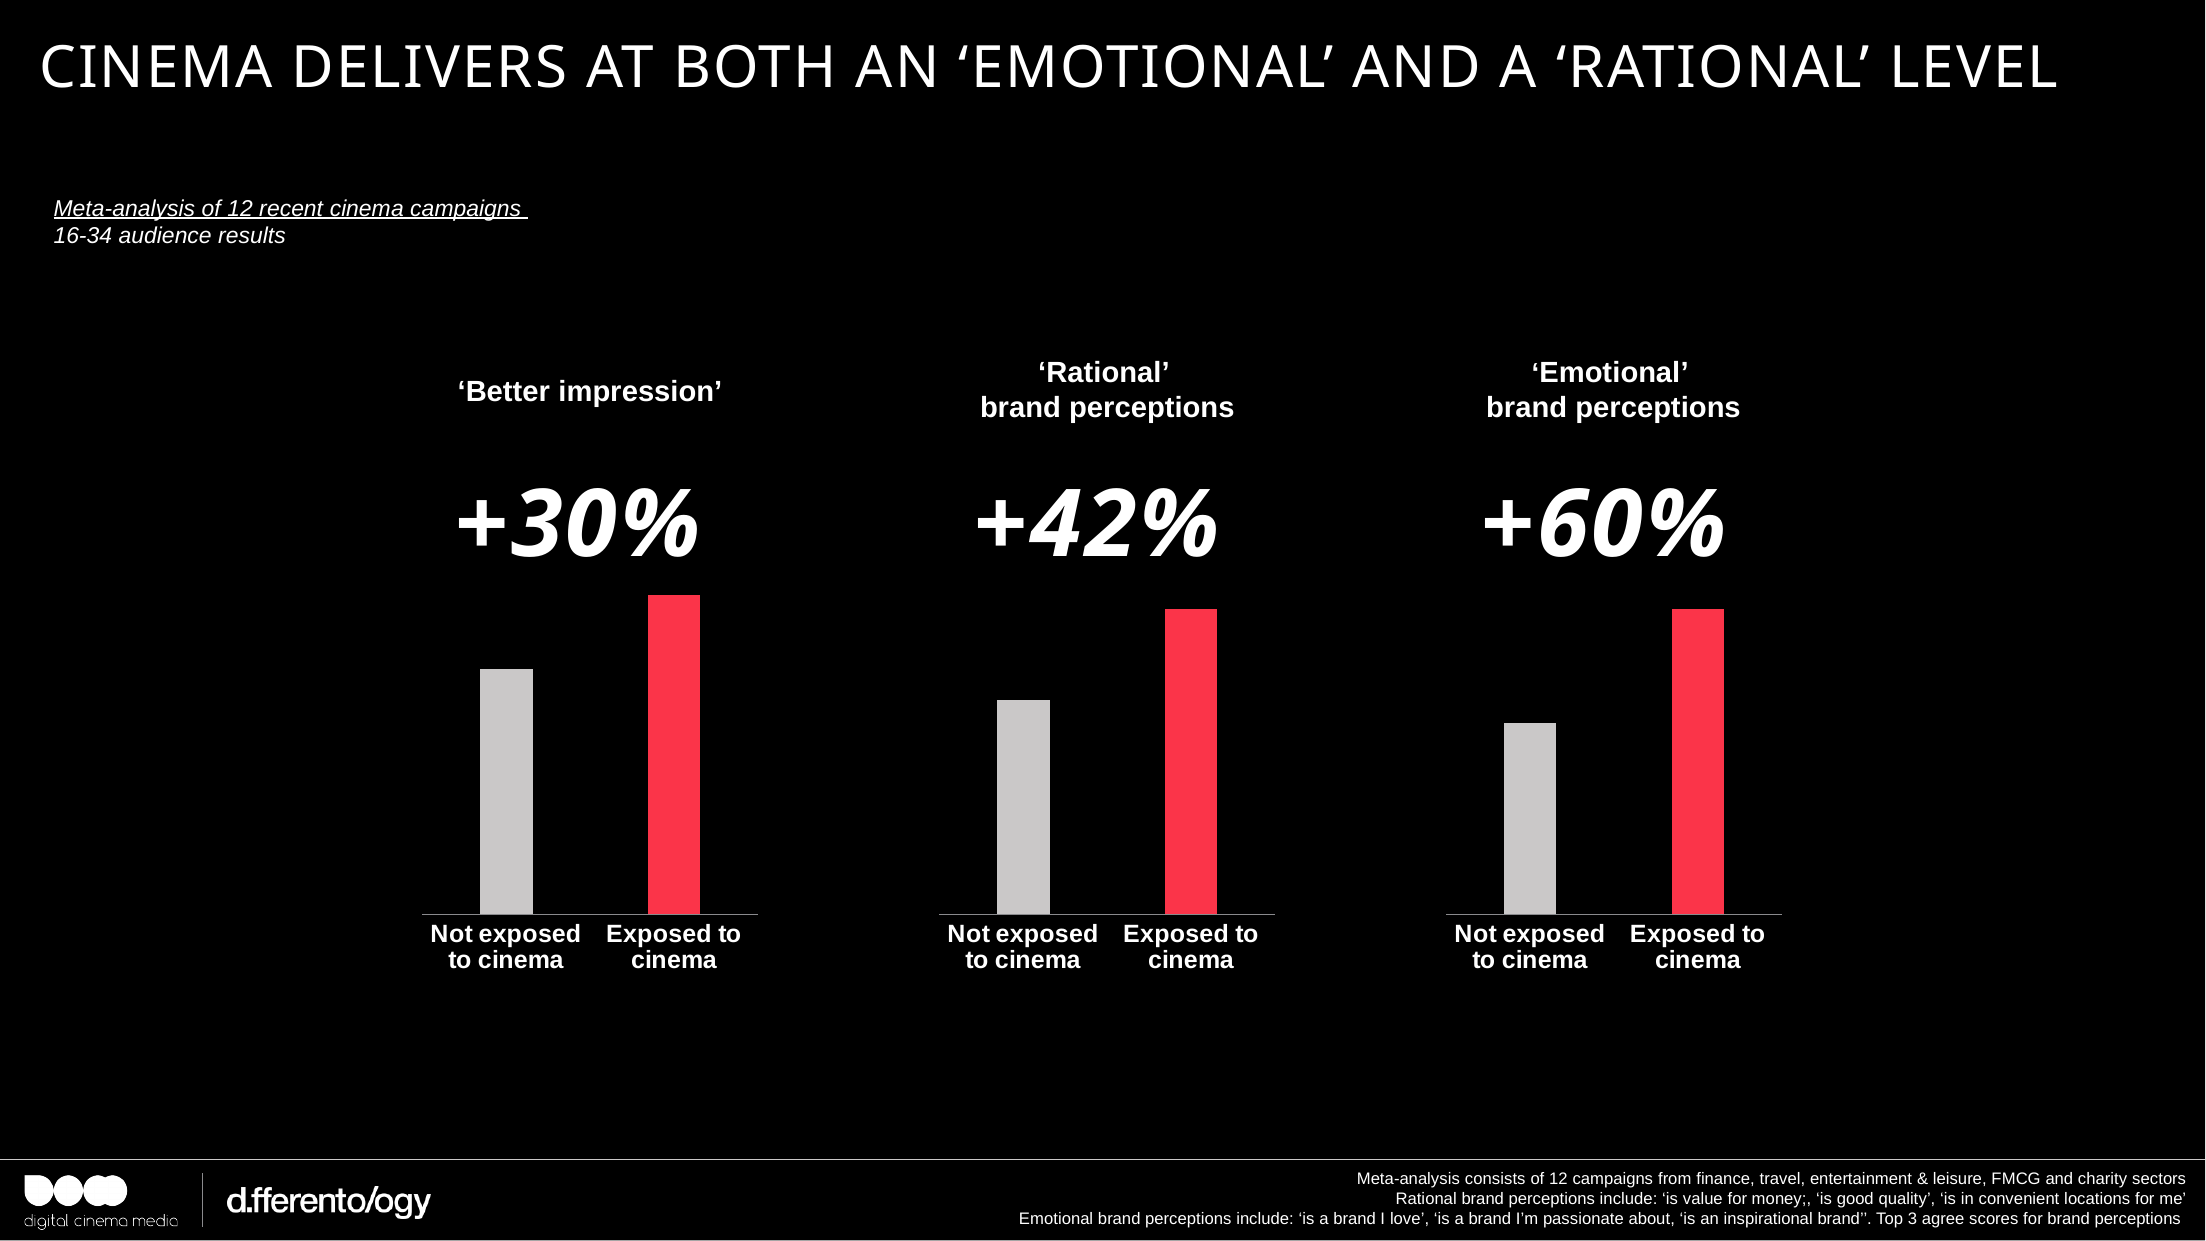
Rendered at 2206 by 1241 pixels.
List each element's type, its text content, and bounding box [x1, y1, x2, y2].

text_box Meta-analysis consists of 12 campaigns from finance, travel, entertainment & leisure, FMCG and charity sectors Rational brand perceptions include: ‘is value for money;, ‘is good quality’, ‘is in convenient locations for me’ Emotional brand perceptions include: ‘is a brand I love’, ‘is a brand I’m passionate about, ‘is an inspirational brand’’. Top 3 agree scores for brand perceptions [508, 1167, 2188, 1241]
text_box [413, 332, 1791, 977]
picture [227, 1186, 431, 1219]
text_box Meta-analysis of 12 recent cinema campaigns 16-34 audience results [53, 193, 964, 249]
title Cinema delivers at both an ‘emotional’ and a ‘rational’ level [39, 30, 2076, 98]
